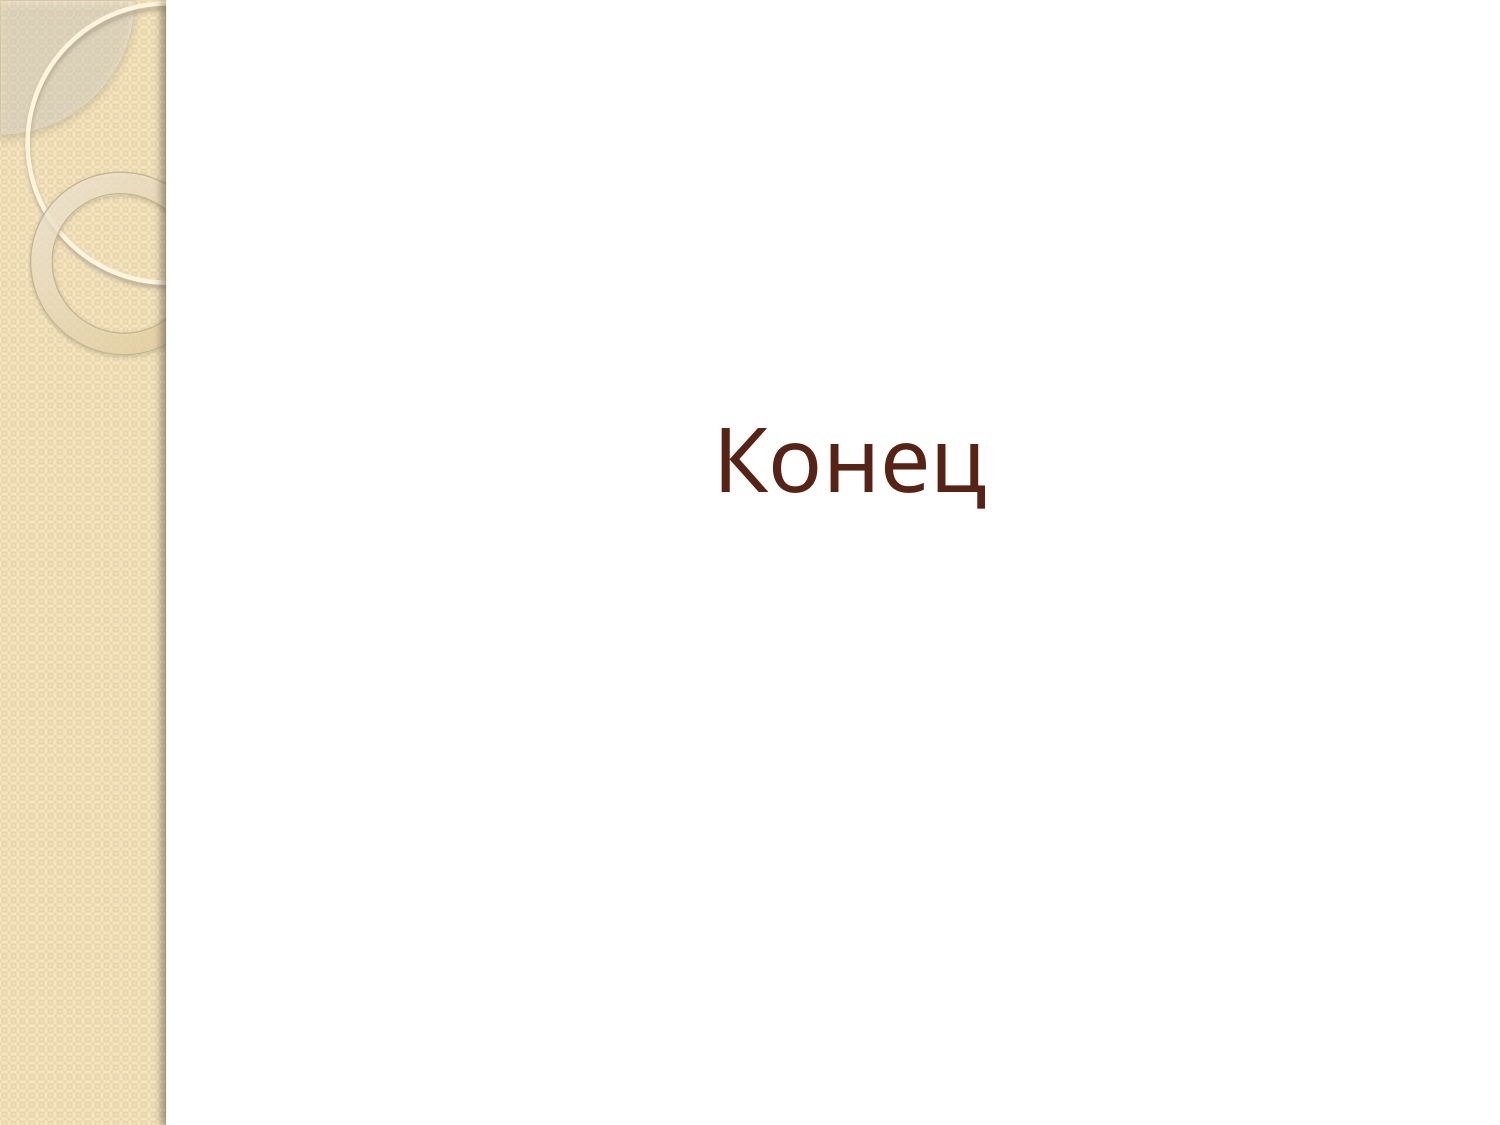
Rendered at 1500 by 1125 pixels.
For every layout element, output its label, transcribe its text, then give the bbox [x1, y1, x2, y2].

title Конец [235, 262, 1466, 650]
